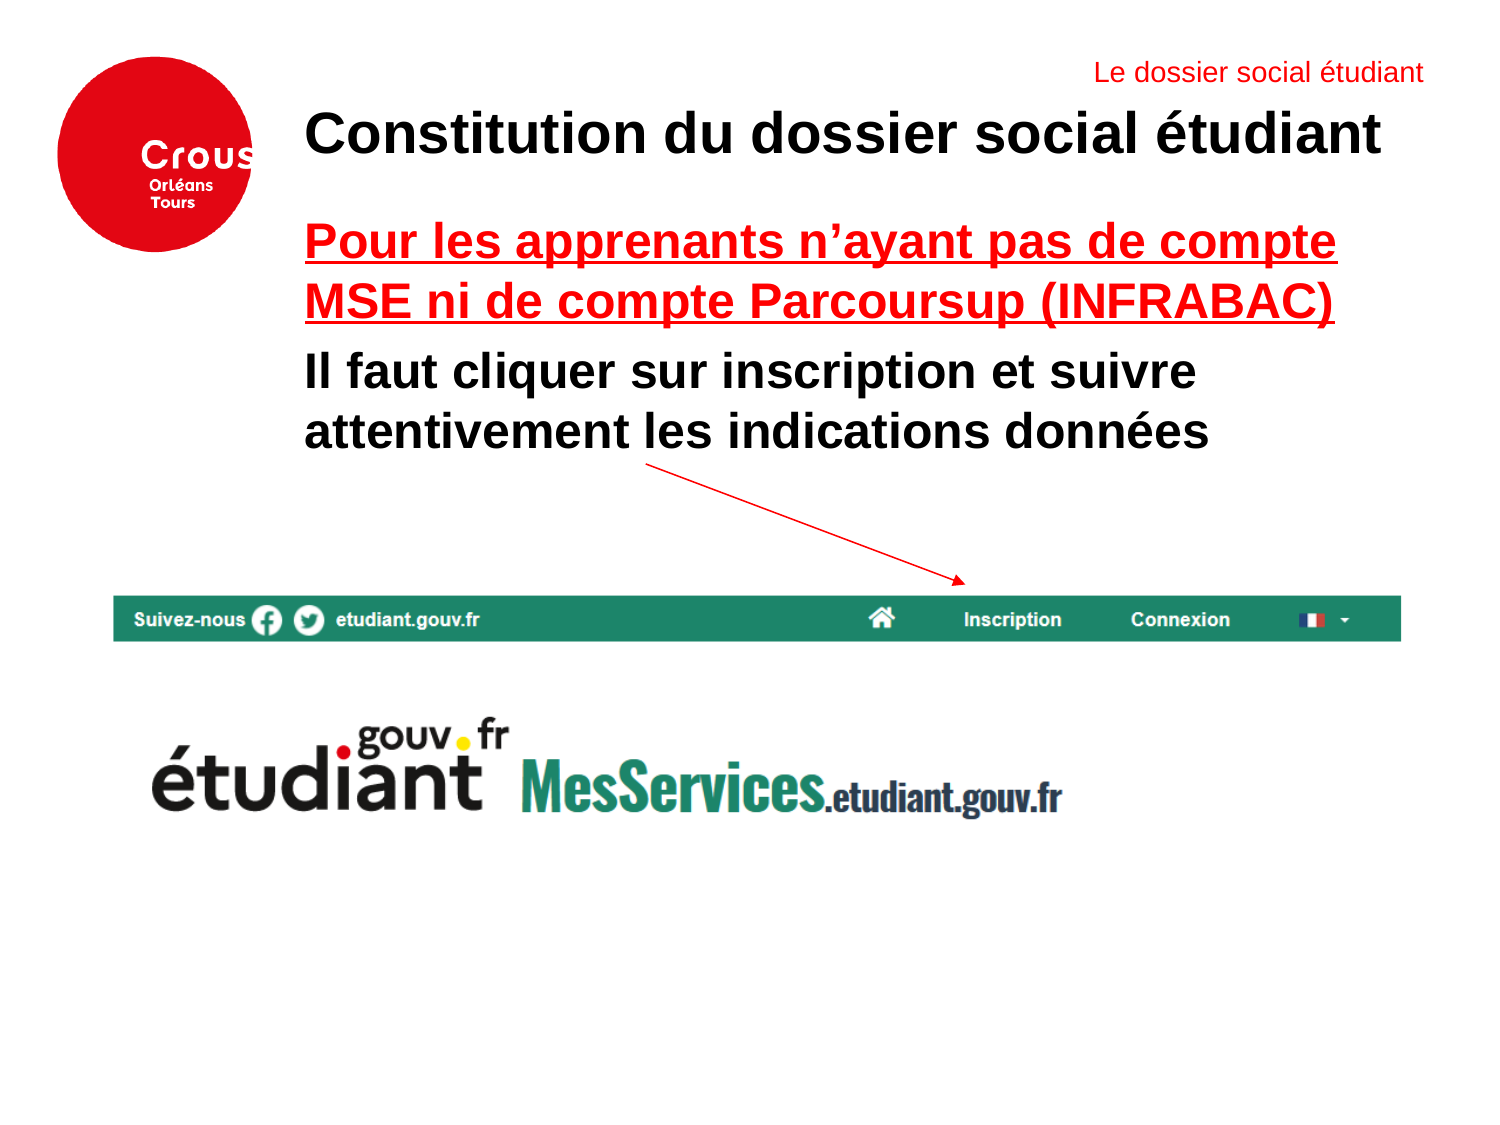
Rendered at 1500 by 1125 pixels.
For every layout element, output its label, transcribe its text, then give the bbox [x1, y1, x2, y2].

list Pour les apprenants n’ayant pas de compte MSE ni de compte Parcoursup (INFRABAC) Il faut cliquer sur inscription et suivre attentivement les indications données [289, 200, 1440, 472]
picture [109, 591, 1407, 824]
picture [53, 52, 255, 255]
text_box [645, 463, 966, 585]
list Le dossier social étudiant [827, 45, 1440, 87]
list Constitution du dossier social étudiant [289, 87, 1440, 200]
